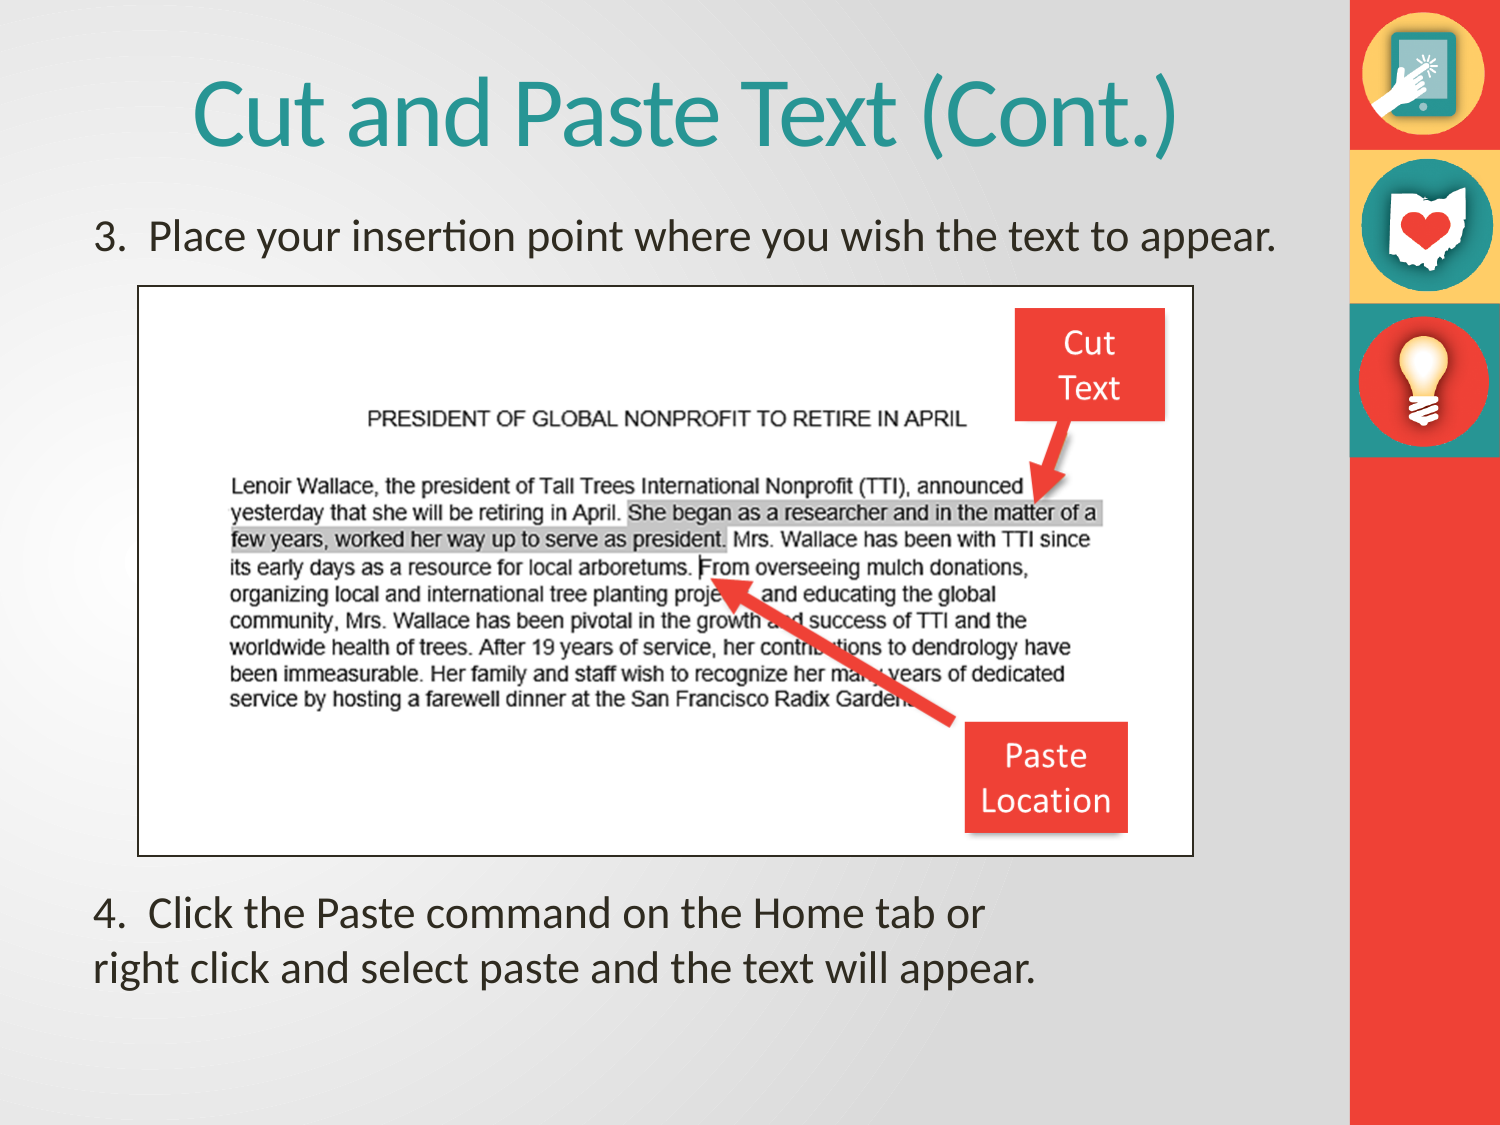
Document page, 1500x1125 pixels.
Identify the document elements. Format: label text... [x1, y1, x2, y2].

subtitle 3. Place your insertion point where you wish the text to appear. [78, 197, 1297, 286]
picture [136, 284, 1195, 857]
picture [1336, 304, 1500, 471]
picture [1349, 1, 1500, 303]
text_box 4. Click the Paste command on the Home tab or right click and select paste and the text will appear. [78, 874, 1075, 1000]
title Cut and Paste Text (Cont.) [50, 24, 1325, 188]
